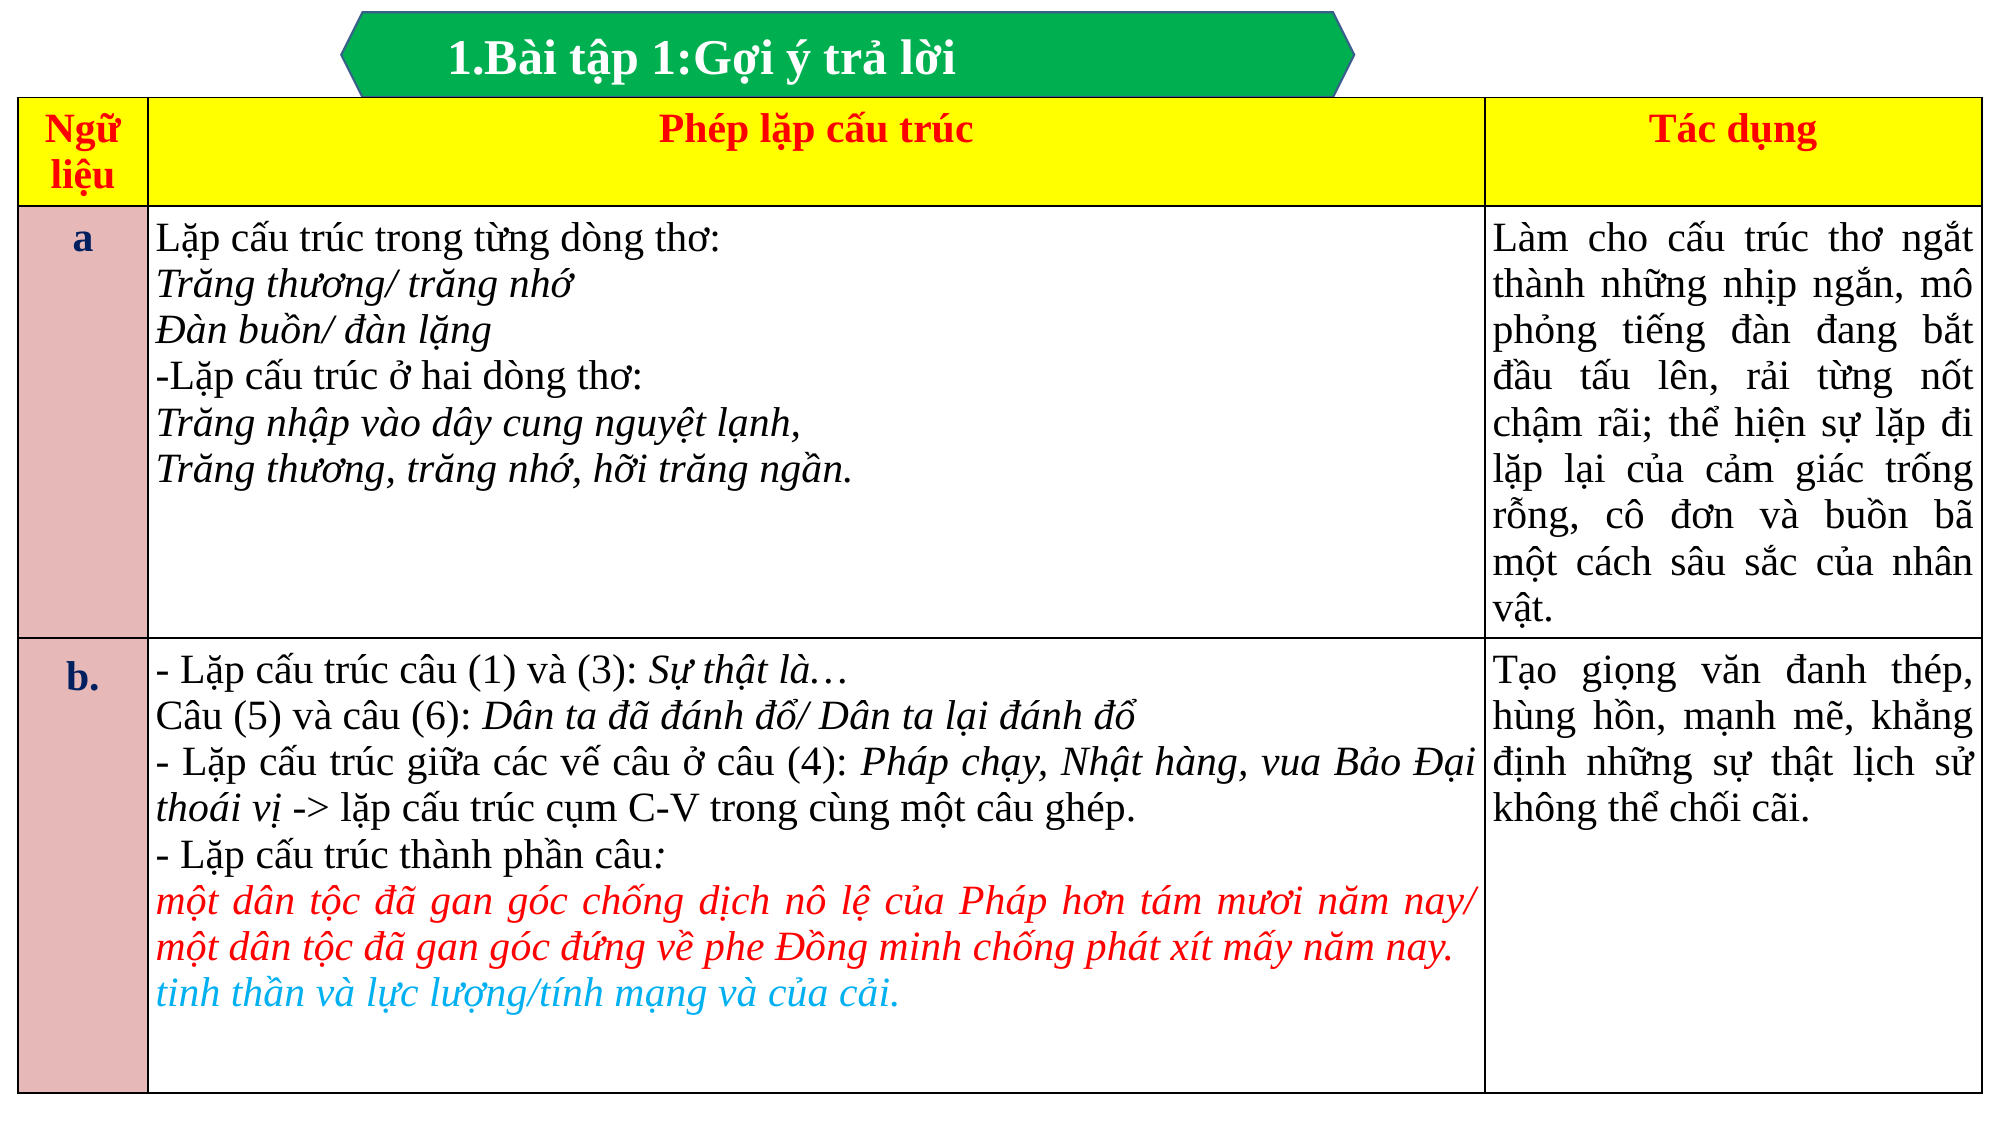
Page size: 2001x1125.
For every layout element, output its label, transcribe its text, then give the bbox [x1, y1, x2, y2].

table_cell a [19, 207, 147, 637]
table_cell Lặp cấu trúc trong từng dòng thơ: Trăng thương/ trăng nhớ Đàn buồn/ đàn lặng -Lặp cấu trúc ở hai dòng thơ: Trăng nhập vào dây cung nguyệt lạnh, Trăng thương, trăng nhớ, hỡi trăng ngần. [149, 207, 1484, 637]
table_header Ngữ liệu [19, 98, 147, 205]
text_box 1.Bài tập 1:Gợi ý trả lời [340, 11, 1356, 97]
table_cell b. [19, 639, 147, 1092]
table_cell Tạo giọng văn đanh thép, hùng hồn, mạnh mẽ, khẳng định những sự thật lịch sử không thể chối cãi. [1486, 639, 1981, 1092]
table_cell Làm cho cấu trúc thơ ngắt thành những nhịp ngắn, mô phỏng tiếng đàn đang bắt đầu tấu lên, rải từng nốt chậm rãi; thể hiện sự lặp đi lặp lại của cảm giác trống rỗng, cô đơn và buồn bã một cách sâu sắc của nhân vật. [1486, 207, 1981, 637]
table_header Phép lặp cấu trúc [149, 98, 1484, 205]
table_cell - Lặp cấu trúc câu (1) và (3): Sự thật là… Câu (5) và câu (6): Dân ta đã đánh đổ/ Dân ta lại đánh đổ - Lặp cấu trúc giữa các vế câu ở câu (4): Pháp chạy, Nhật hàng, vua Bảo Đại thoái vị -> lặp cấu trúc cụm C-V trong cùng một câu ghép. - Lặp cấu trúc thành phần câu: một dân tộc đã gan góc chống dịch nô lệ của Pháp hơn tám mươi năm nay/ một dân tộc đã gan góc đứng về phe Đồng minh chống phát xít mấy năm nay. tinh thần và lực lượng/tính mạng và của cải. [149, 639, 1484, 1092]
table_header Tác dụng [1486, 98, 1981, 205]
